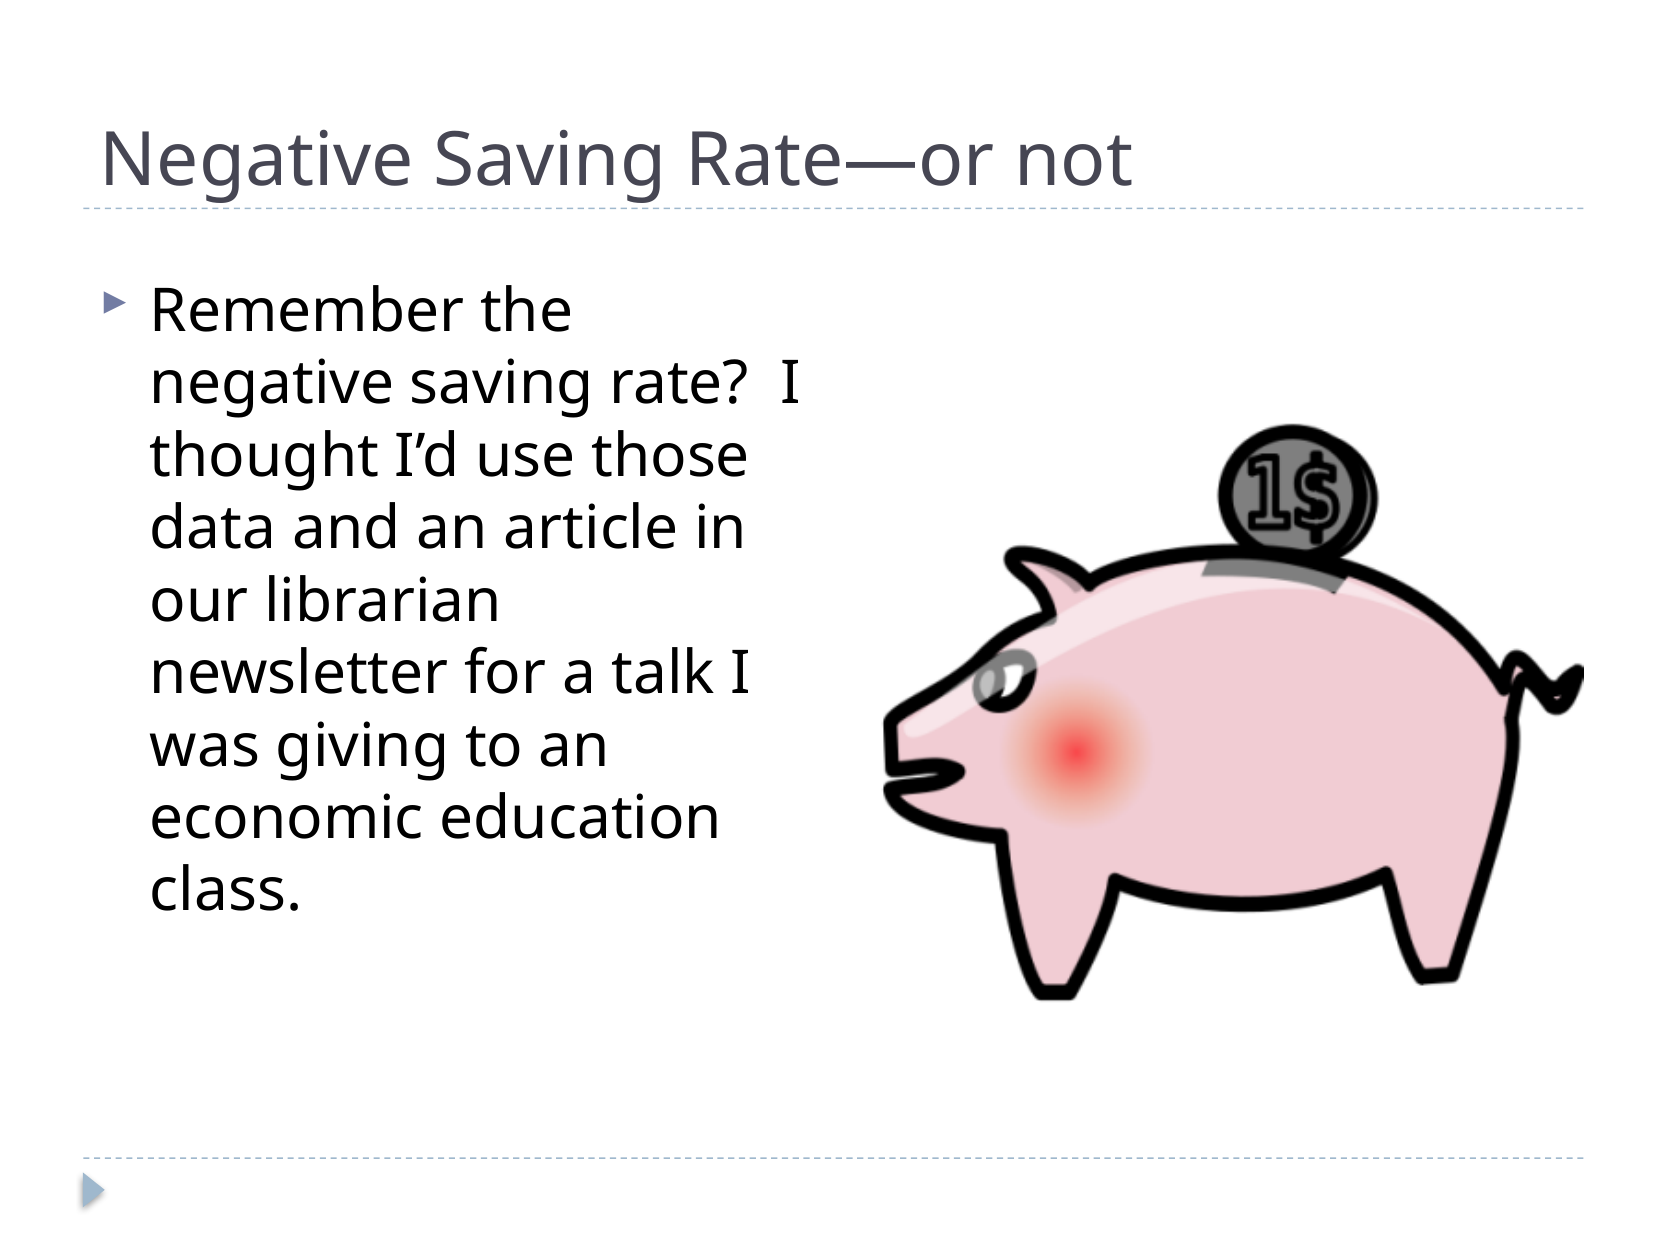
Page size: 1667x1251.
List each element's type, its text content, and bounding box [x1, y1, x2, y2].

title Negative Saving Rate—or not [83, 41, 1584, 209]
list Remember the negative saving rate? I thought I’d use those data and an article in our librarian newsletter for a talk I was giving to an economic education class. [83, 262, 821, 1123]
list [846, 394, 1584, 1031]
